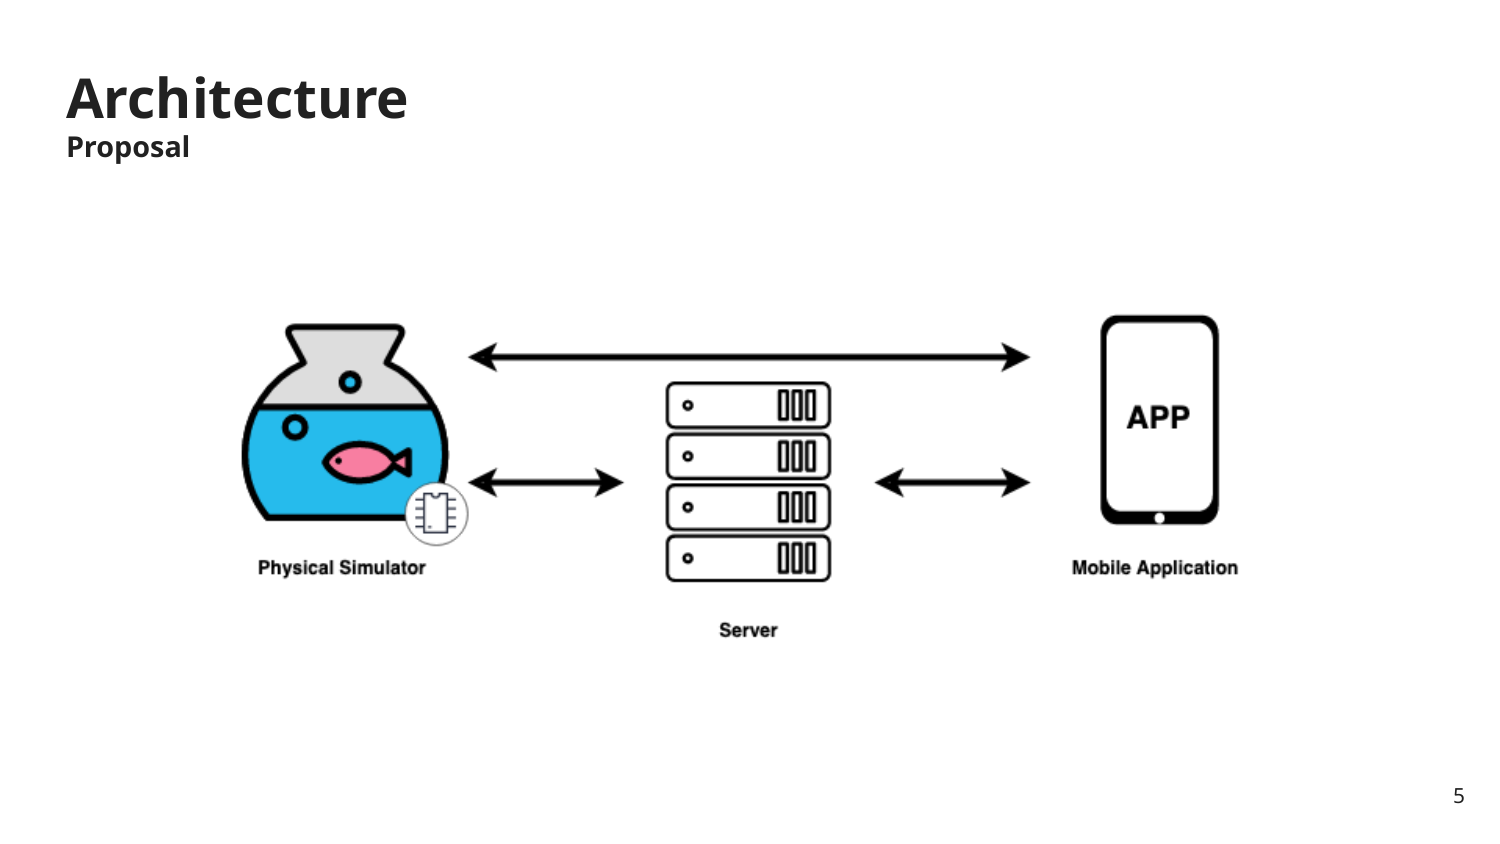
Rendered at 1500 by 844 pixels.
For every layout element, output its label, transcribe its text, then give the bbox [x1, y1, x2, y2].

slide_number ‹#› [1389, 764, 1480, 830]
title Architecture Proposal [51, 48, 1449, 180]
picture [217, 294, 1283, 657]
